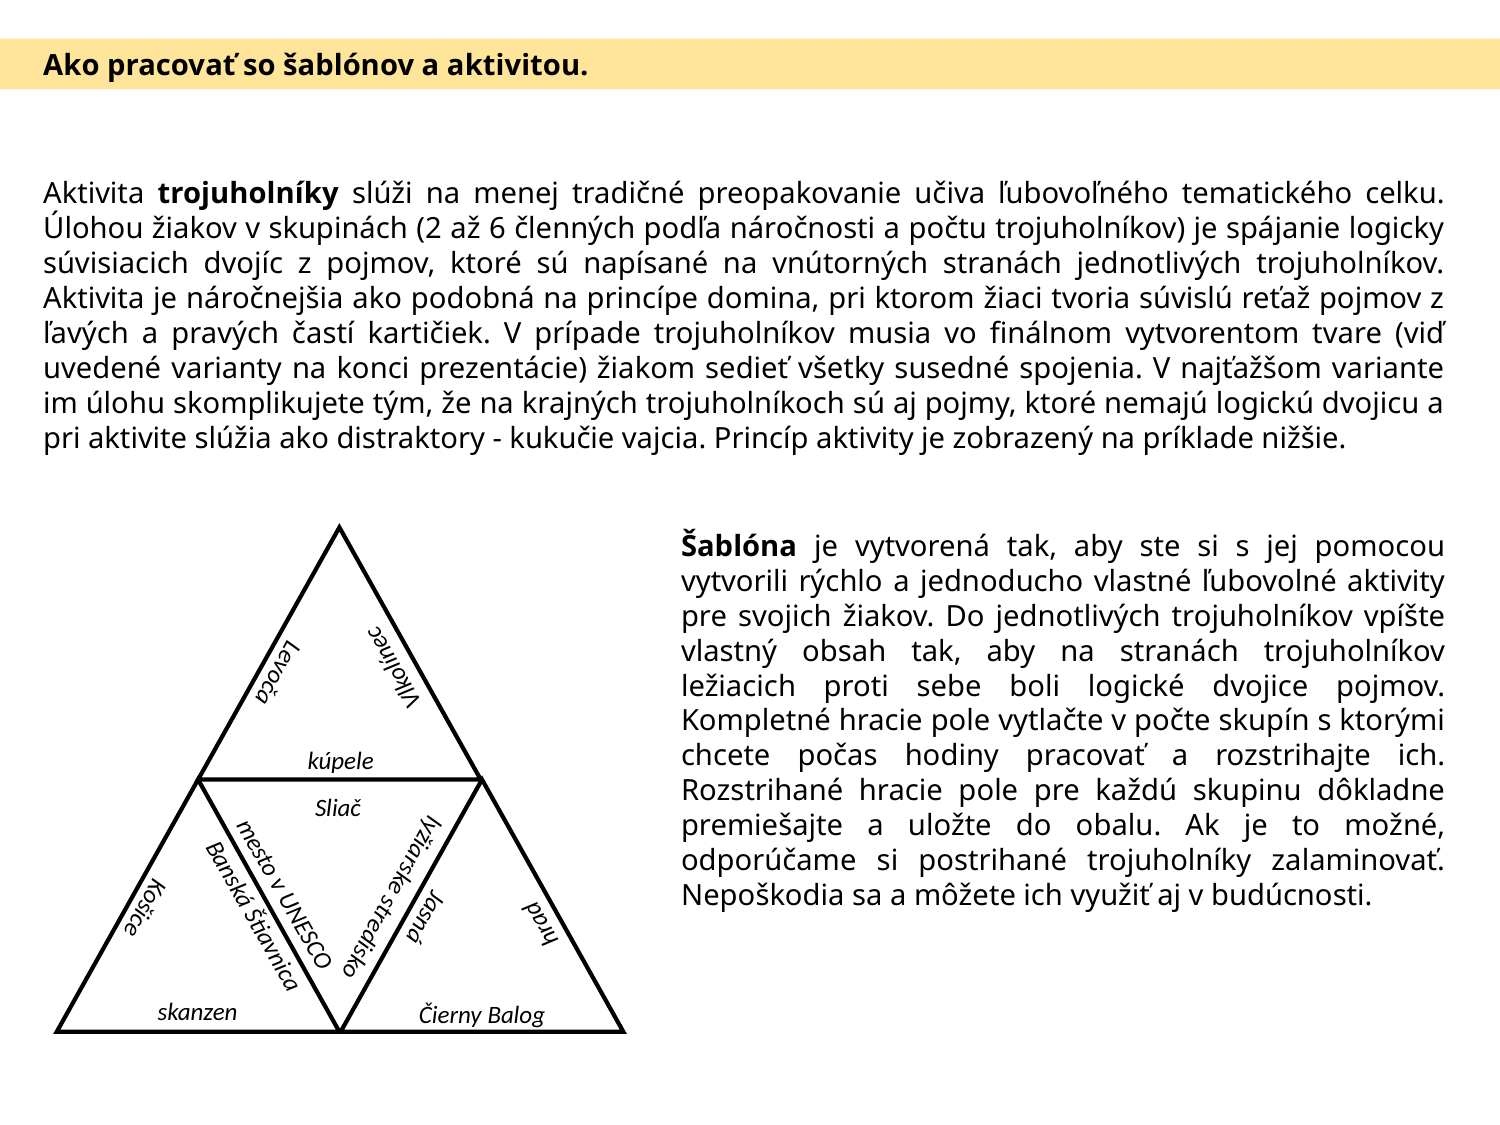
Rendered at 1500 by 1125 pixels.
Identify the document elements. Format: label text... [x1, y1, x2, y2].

text_box [0, 38, 1500, 90]
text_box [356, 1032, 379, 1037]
text_box Aktivita trojuholníky slúži na menej tradičné preopakovanie učiva ľubovoľného tematického celku. Úlohou žiakov v skupinách (2 až 6 členných podľa náročnosti a počtu trojuholníkov) je spájanie logicky súvisiacich dvojíc z pojmov, ktoré sú napísané na vnútorných stranách jednotlivých trojuholníkov. Aktivita je náročnejšia ako podobná na princípe domina, pri ktorom žiaci tvoria súvislú reťaž pojmov z ľavých a pravých častí kartičiek. V prípade trojuholníkov musia vo finálnom vytvorentom tvare (viď uvedené varianty na konci prezentácie) žiakom sedieť všetky susedné spojenia. V najťažšom variante im úlohu skomplikujete tým, že na krajných trojuholníkoch sú aj pojmy, ktoré nemajú logickú dvojicu a pri aktivite slúžia ako distraktory - kukučie vajcia. Princíp aktivity je zobrazený na príklade nižšie. [28, 167, 1461, 462]
text_box Čierny Balog [388, 1032, 576, 1037]
text_box hrad [574, 1032, 606, 1046]
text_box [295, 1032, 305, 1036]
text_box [56, 527, 624, 1032]
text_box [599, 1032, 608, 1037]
text_box Ako pracovať so šablónov a aktivitou. [28, 38, 1198, 89]
text_box Jasná [372, 1032, 391, 1040]
text_box Šablóna je vytvorená tak, aby ste si s jej pomocou vytvorili rýchlo a jednoducho vlastné ľubovolné aktivity pre svojich žiakov. Do jednotlivých trojuholníkov vpíšte vlastný obsah tak, aby na stranách trojuholníkov ležiacich proti sebe boli logické dvojice pojmov. Kompletné hracie pole vytlačte v počte skupín s ktorými chcete počas hodiny pracovať a rozstrihajte ich. Rozstrihané hracie pole pre každú skupinu dôkladne premiešajte a uložte do obalu. Ak je to možné, odporúčame si postrihané trojuholníky zalaminovať. Nepoškodia sa a môžete ich využiť aj v budúcnosti. [666, 519, 1461, 919]
